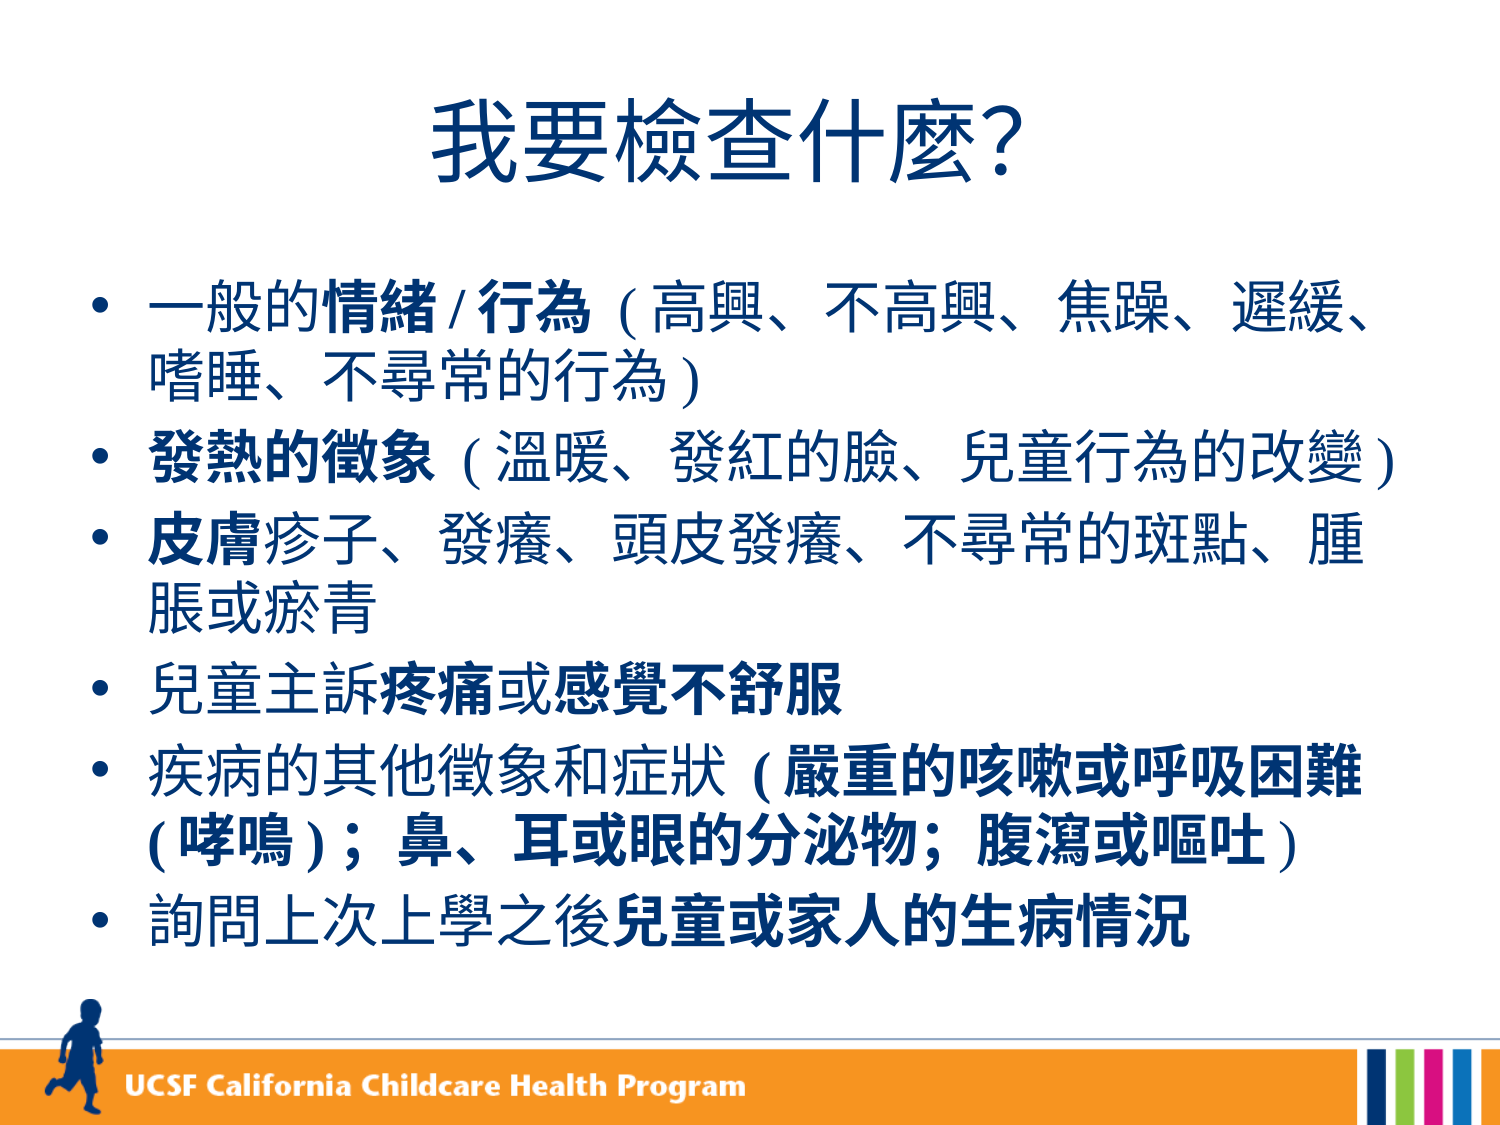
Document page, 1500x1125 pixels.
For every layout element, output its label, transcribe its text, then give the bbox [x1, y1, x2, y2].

list 一般的情緒/行為 (高興、不高興、焦躁、遲緩、嗜睡、不尋常的行為) 發熱的徵象 (溫暖、發紅的臉、兒童行為的改變) 皮膚疹子、發癢、頭皮發癢、不尋常的斑點、腫脹或瘀青 兒童主訴疼痛或感覺不舒服 疾病的其他徵象和症狀 (嚴重的咳嗽或呼吸困難 (哮鳴)；鼻、耳或眼的分泌物；腹瀉或嘔吐) 詢問上次上學之後兒童或家人的生病情況 [75, 262, 1425, 1005]
title 我要檢查什麼？ [75, 45, 1425, 233]
picture [0, 999, 1500, 1125]
